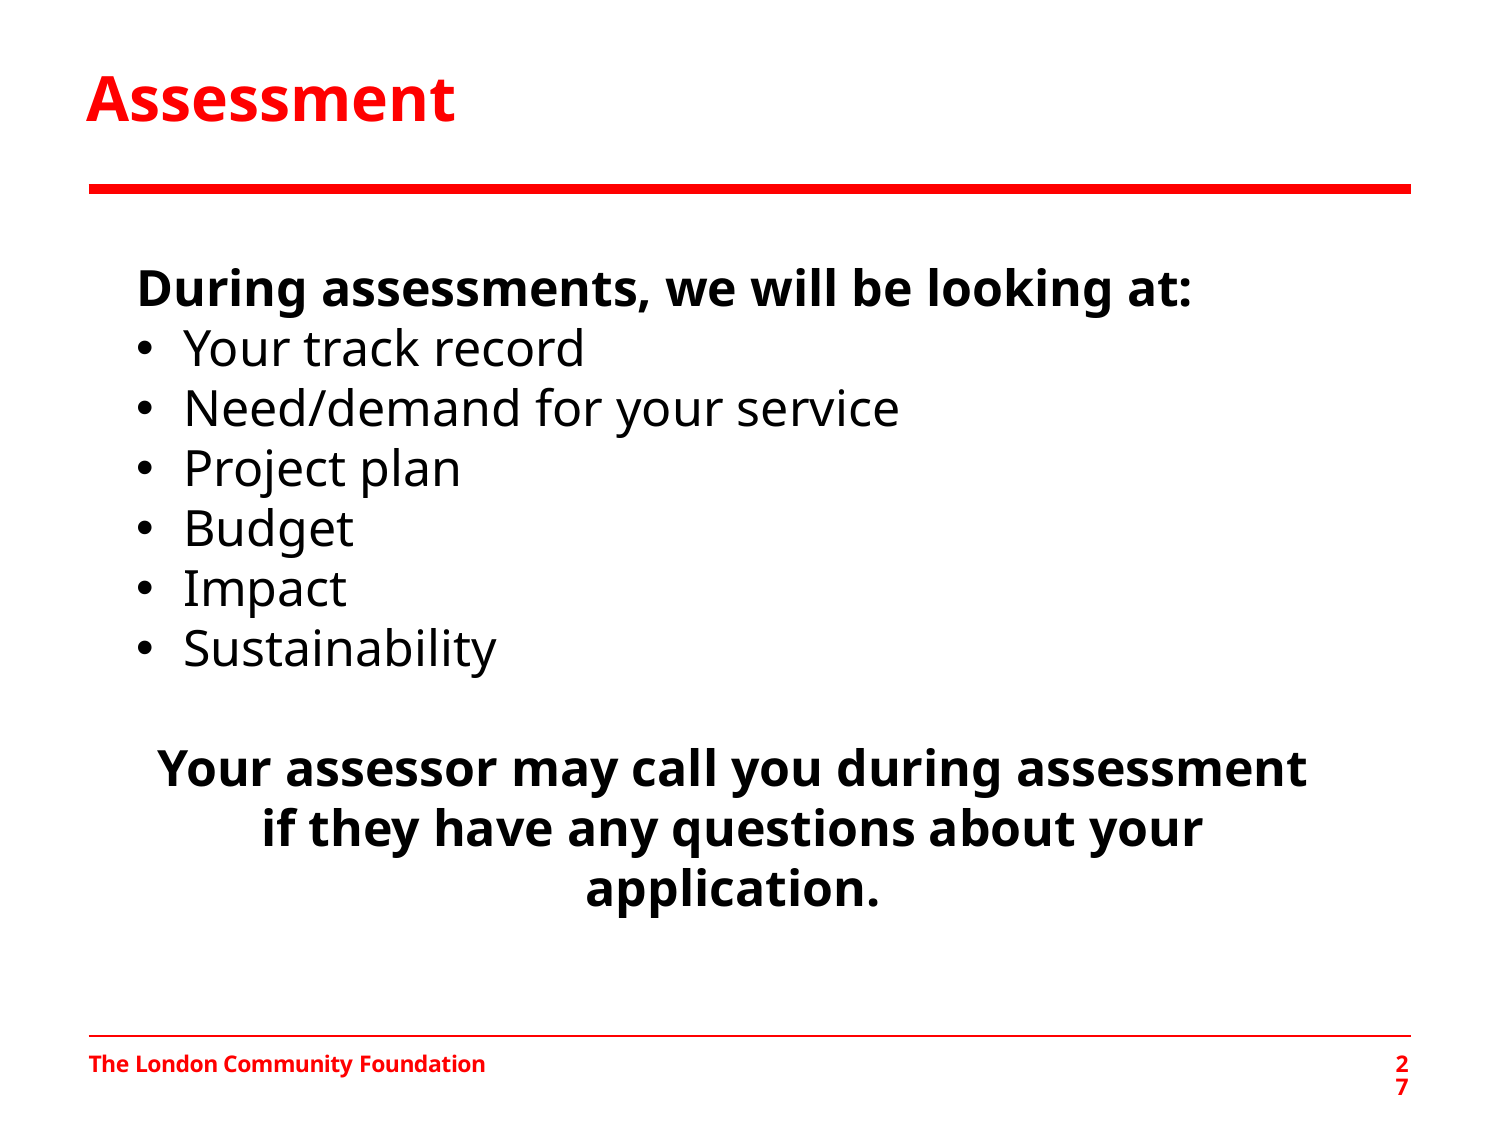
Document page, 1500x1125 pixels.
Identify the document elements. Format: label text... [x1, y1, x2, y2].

list During assessments, we will be looking at: Your track record Need/demand for your service Project plan Budget Impact Sustainability Your assessor may call you during assessment if they have any questions about your application. [121, 249, 1345, 1027]
title Assessment [86, 67, 1380, 147]
